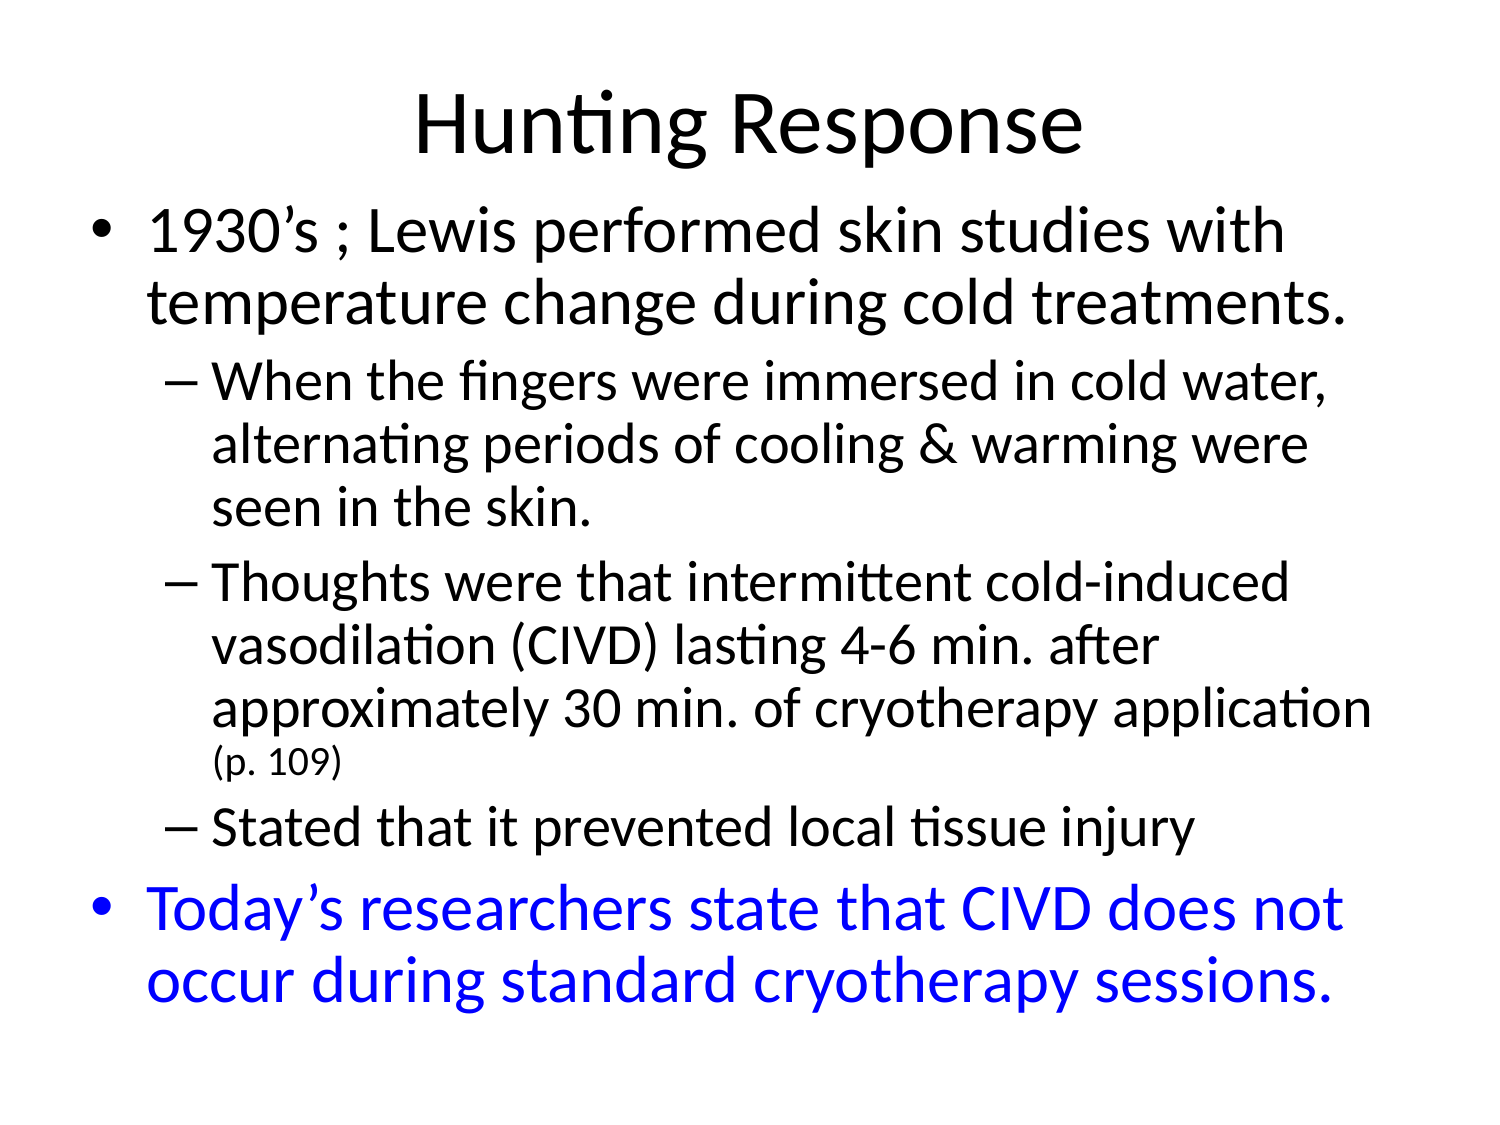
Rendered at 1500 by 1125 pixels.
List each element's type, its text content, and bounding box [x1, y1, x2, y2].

list 1930’s ; Lewis performed skin studies with temperature change during cold treatments. When the fingers were immersed in cold water, alternating periods of cooling & warming were seen in the skin. Thoughts were that intermittent cold-induced vasodilation (CIVD) lasting 4-6 min. after approximately 30 min. of cryotherapy application (p. 109) Stated that it prevented local tissue injury Today’s researchers state that CIVD does not occur during standard cryotherapy sessions. [75, 187, 1425, 1075]
title Hunting Response [75, 45, 1425, 187]
